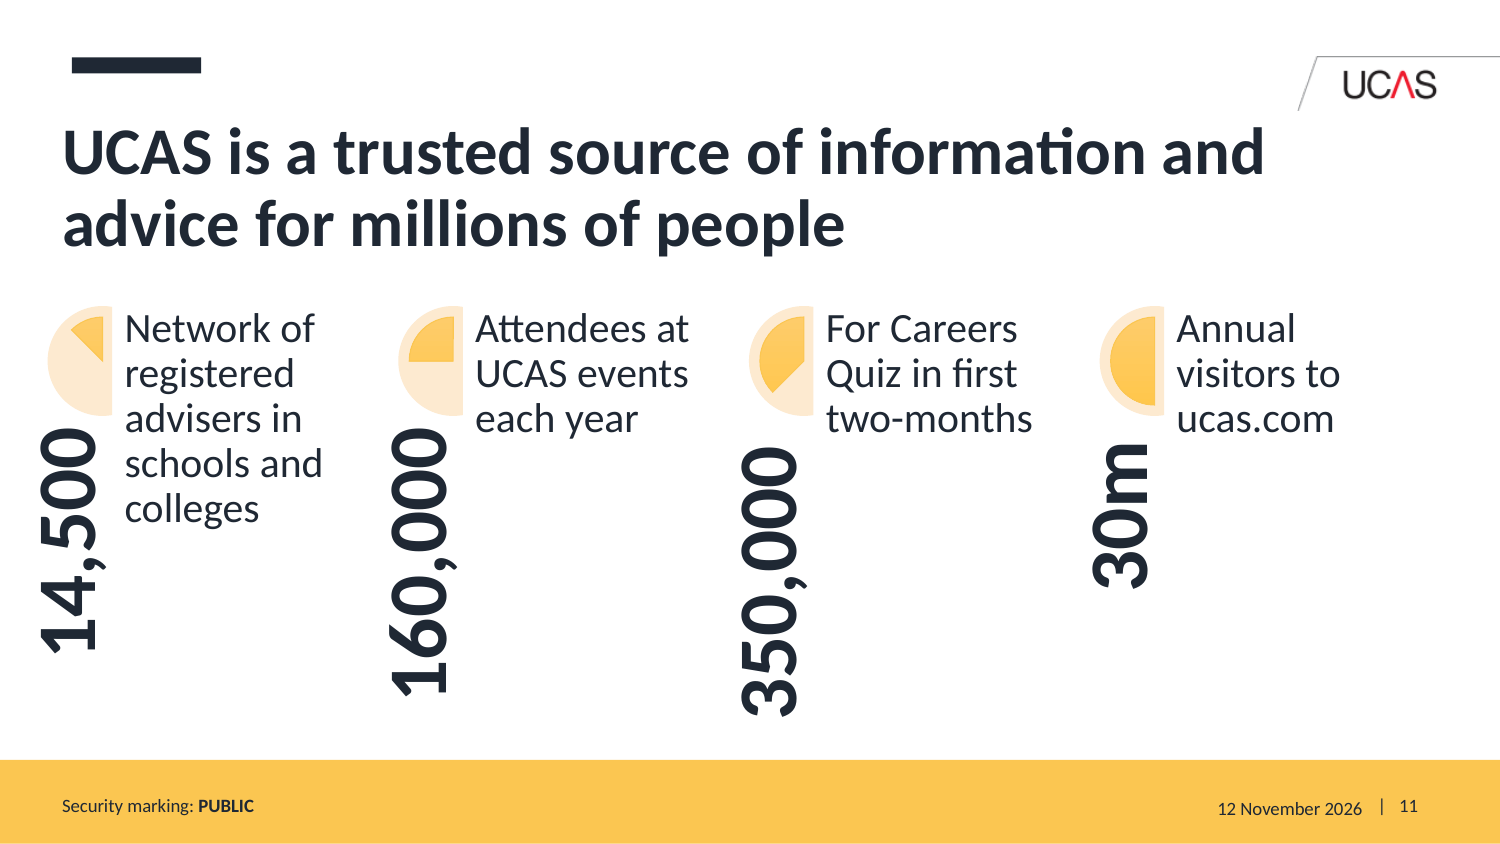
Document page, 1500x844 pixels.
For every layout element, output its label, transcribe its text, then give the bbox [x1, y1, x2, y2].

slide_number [978, 788, 1363, 827]
slide_number | 11 [1362, 788, 1453, 826]
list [47, 291, 1397, 760]
title UCAS is a trusted source of information and advice for millions of people [47, 92, 1397, 269]
footer Security marking: PUBLIC [47, 788, 783, 826]
